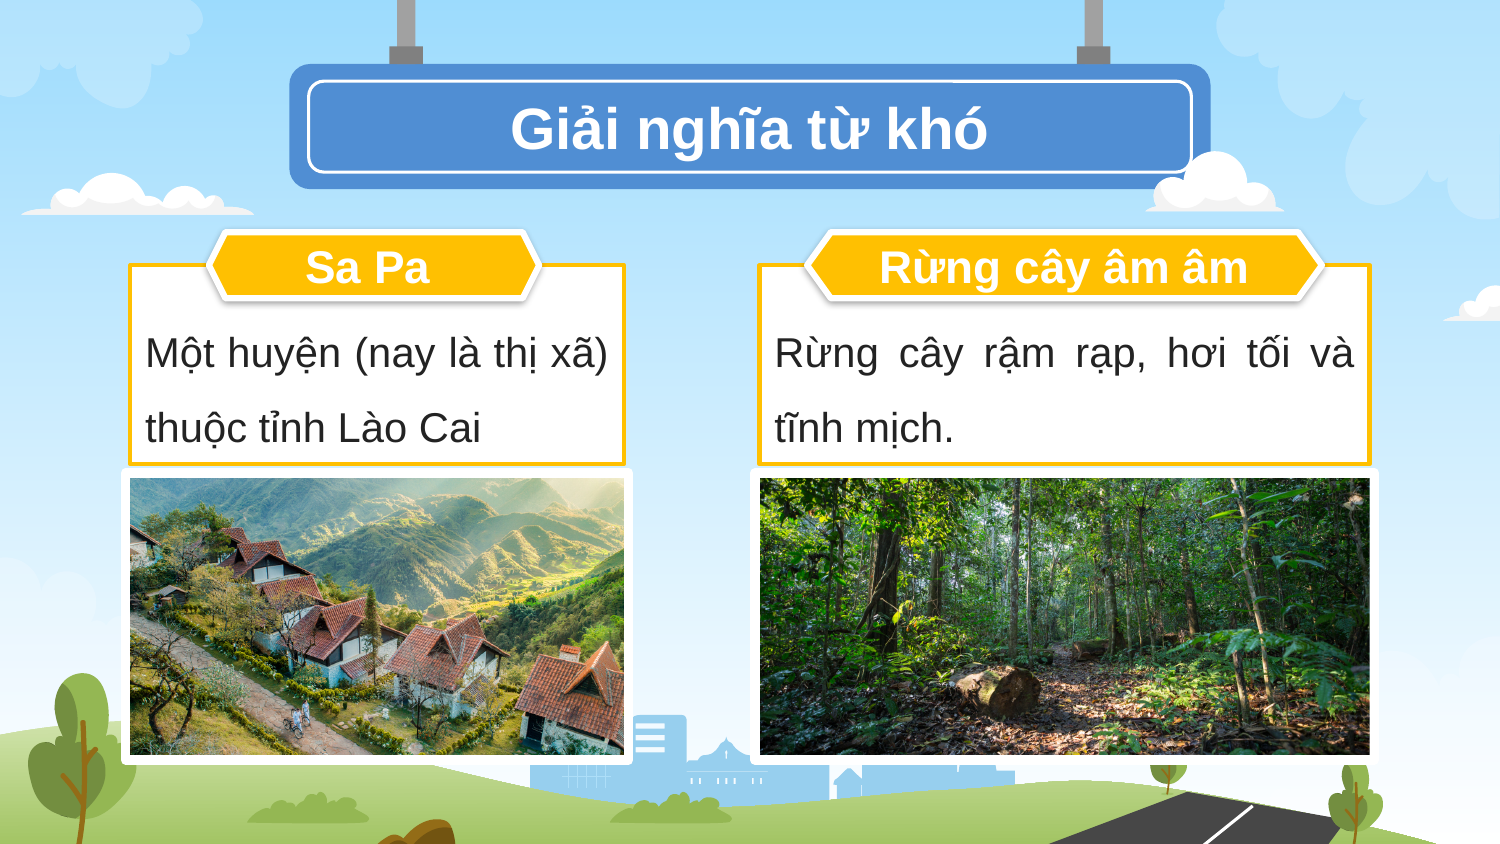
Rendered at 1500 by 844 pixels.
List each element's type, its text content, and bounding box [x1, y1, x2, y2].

picture [759, 477, 1370, 756]
title Giải nghĩa từ khó [460, 88, 1040, 164]
text_box Rừng cây rậm rạp, hơi tối và tĩnh mịch. [757, 263, 1372, 466]
text_box Rừng cây âm âm [803, 229, 1326, 302]
text_box Một huyện (nay là thị xã) thuộc tỉnh Lào Cai [128, 263, 626, 466]
text_box Sa Pa [206, 229, 543, 302]
picture [130, 477, 625, 756]
